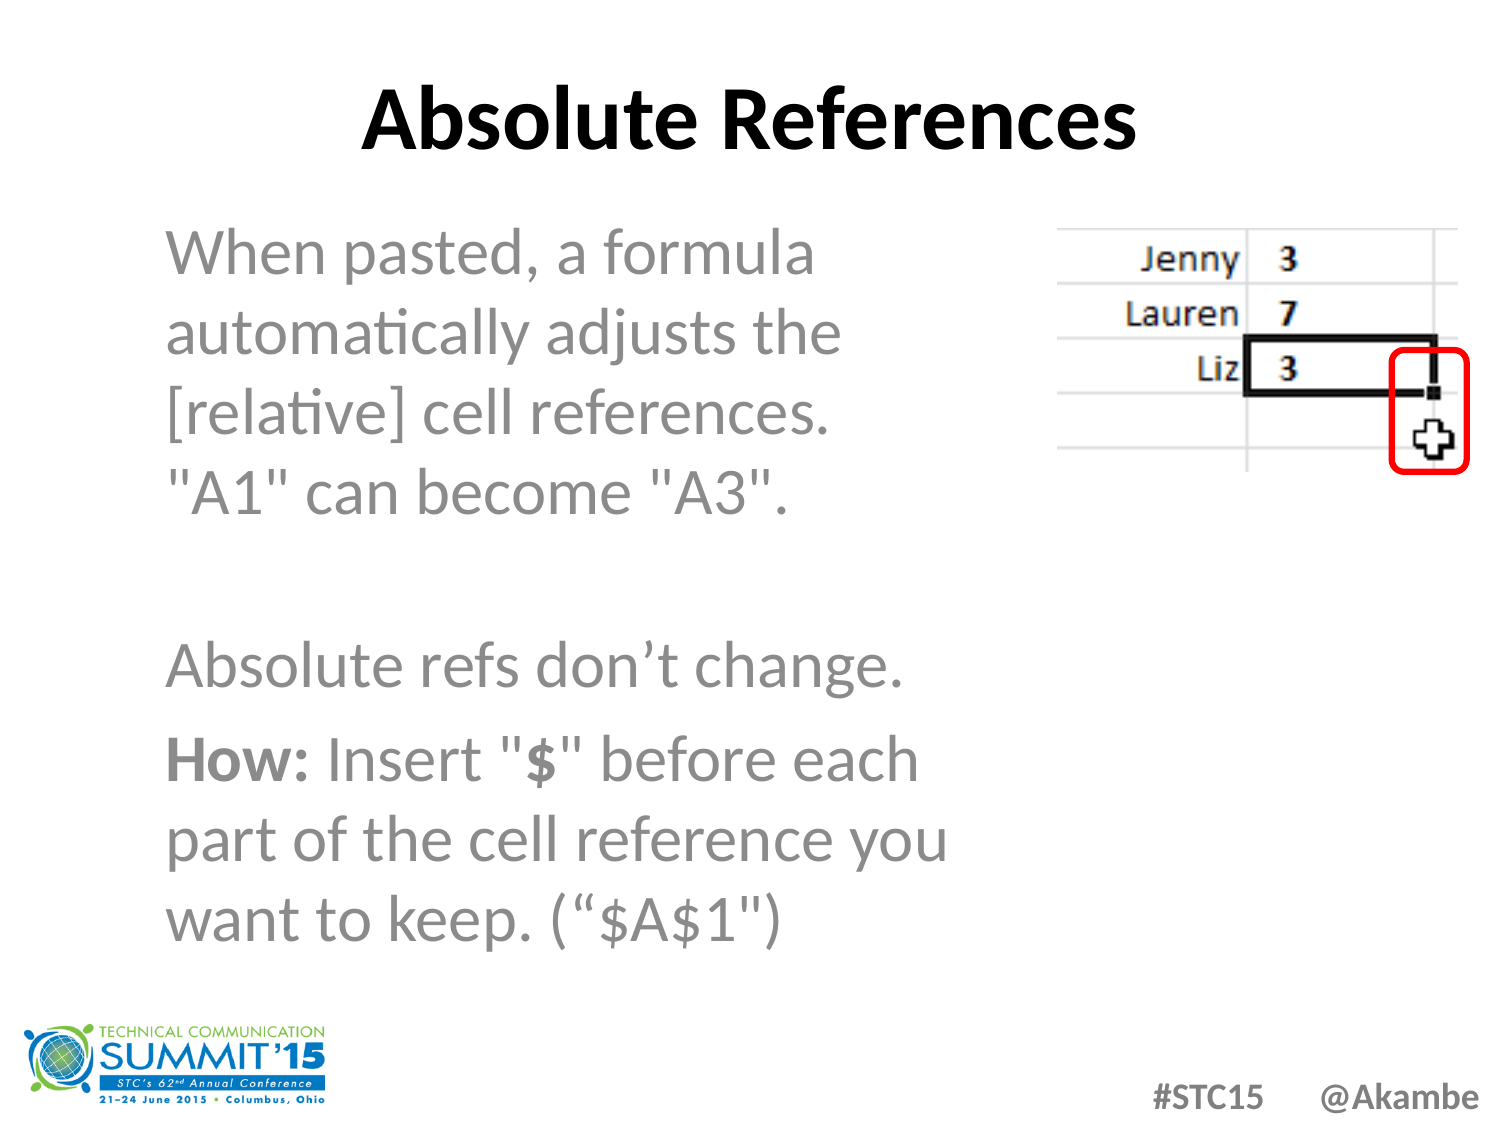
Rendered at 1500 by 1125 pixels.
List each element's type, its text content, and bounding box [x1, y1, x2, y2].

picture [24, 1024, 326, 1105]
text_box [1460, 349, 1469, 473]
text_box @Akambe [1303, 1064, 1496, 1125]
subtitle When pasted, a formula automatically adjusts the [relative] cell references. "A1" can become "A3". Absolute refs don’t change. How: Insert "$" before each part of the cell reference you want to keep. (“$A$1") [150, 200, 1013, 1000]
title Absolute References [112, 24, 1388, 200]
text_box #STC15 [1138, 1064, 1280, 1125]
picture [1057, 227, 1458, 472]
